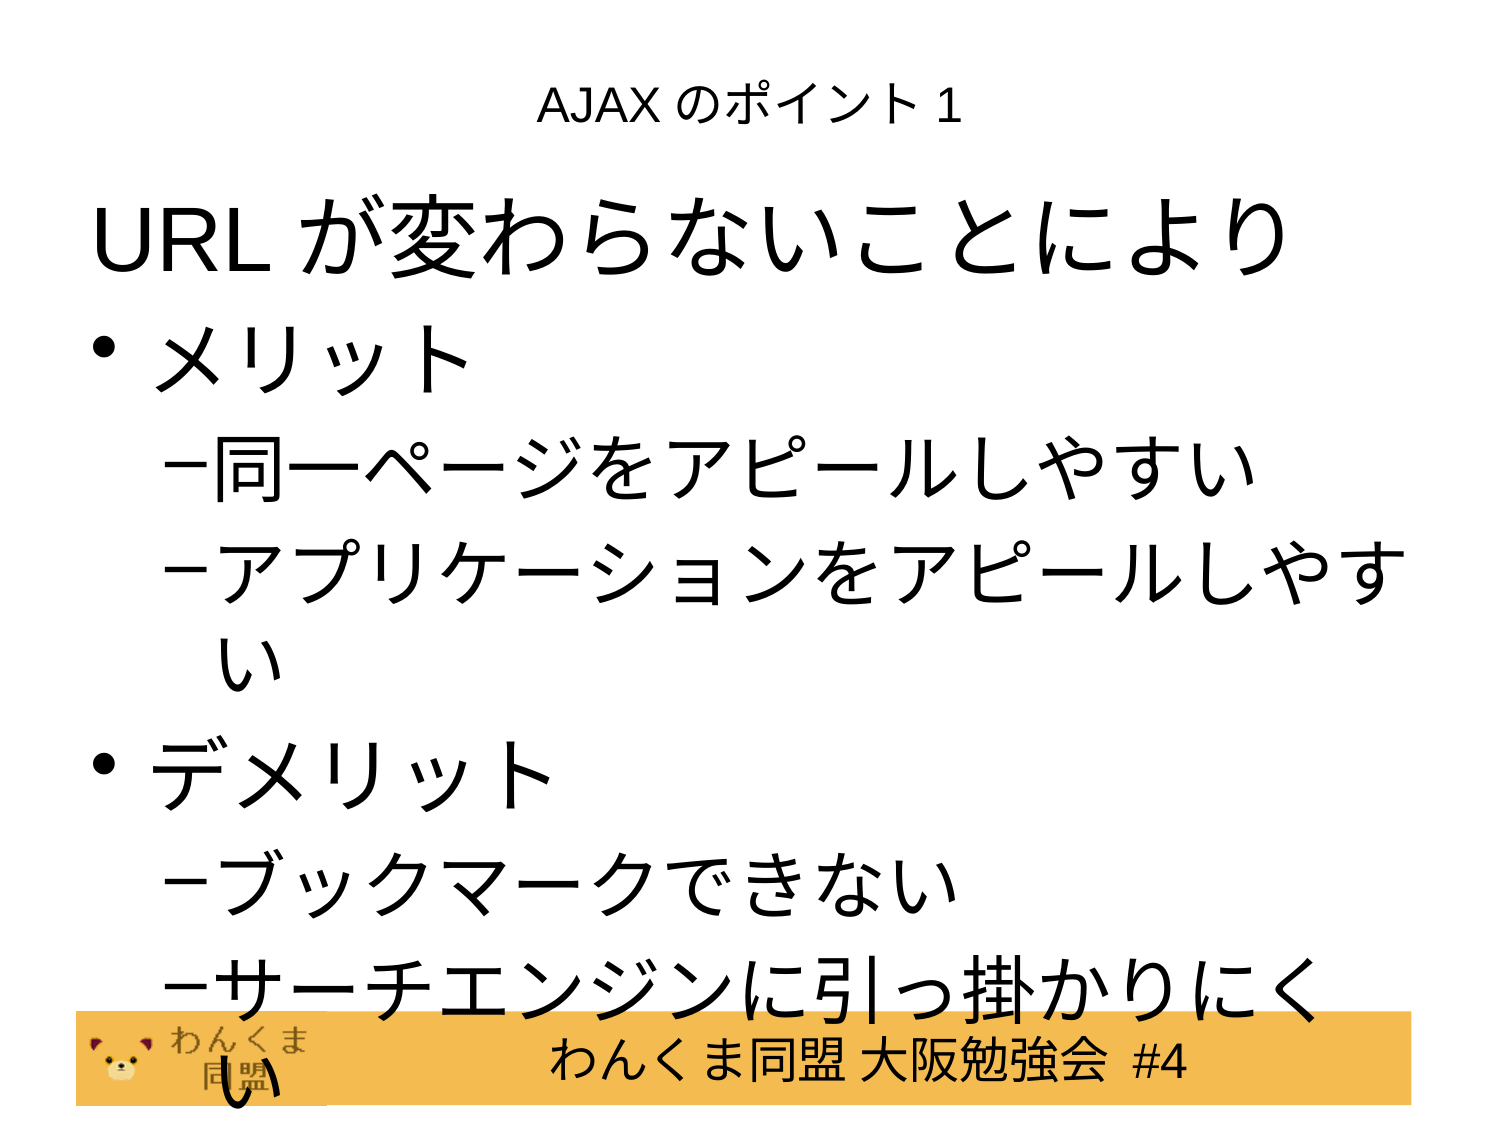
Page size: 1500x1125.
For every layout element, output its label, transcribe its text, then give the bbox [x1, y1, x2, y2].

list URLが変わらないことにより メリット 同一ページをアピールしやすい アプリケーションをアピールしやすい デメリット ブックマークできない サーチエンジンに引っ掛かりにくい [74, 172, 1426, 1006]
picture [76, 1011, 324, 1106]
title AJAXのポイント1 [74, 44, 1426, 162]
